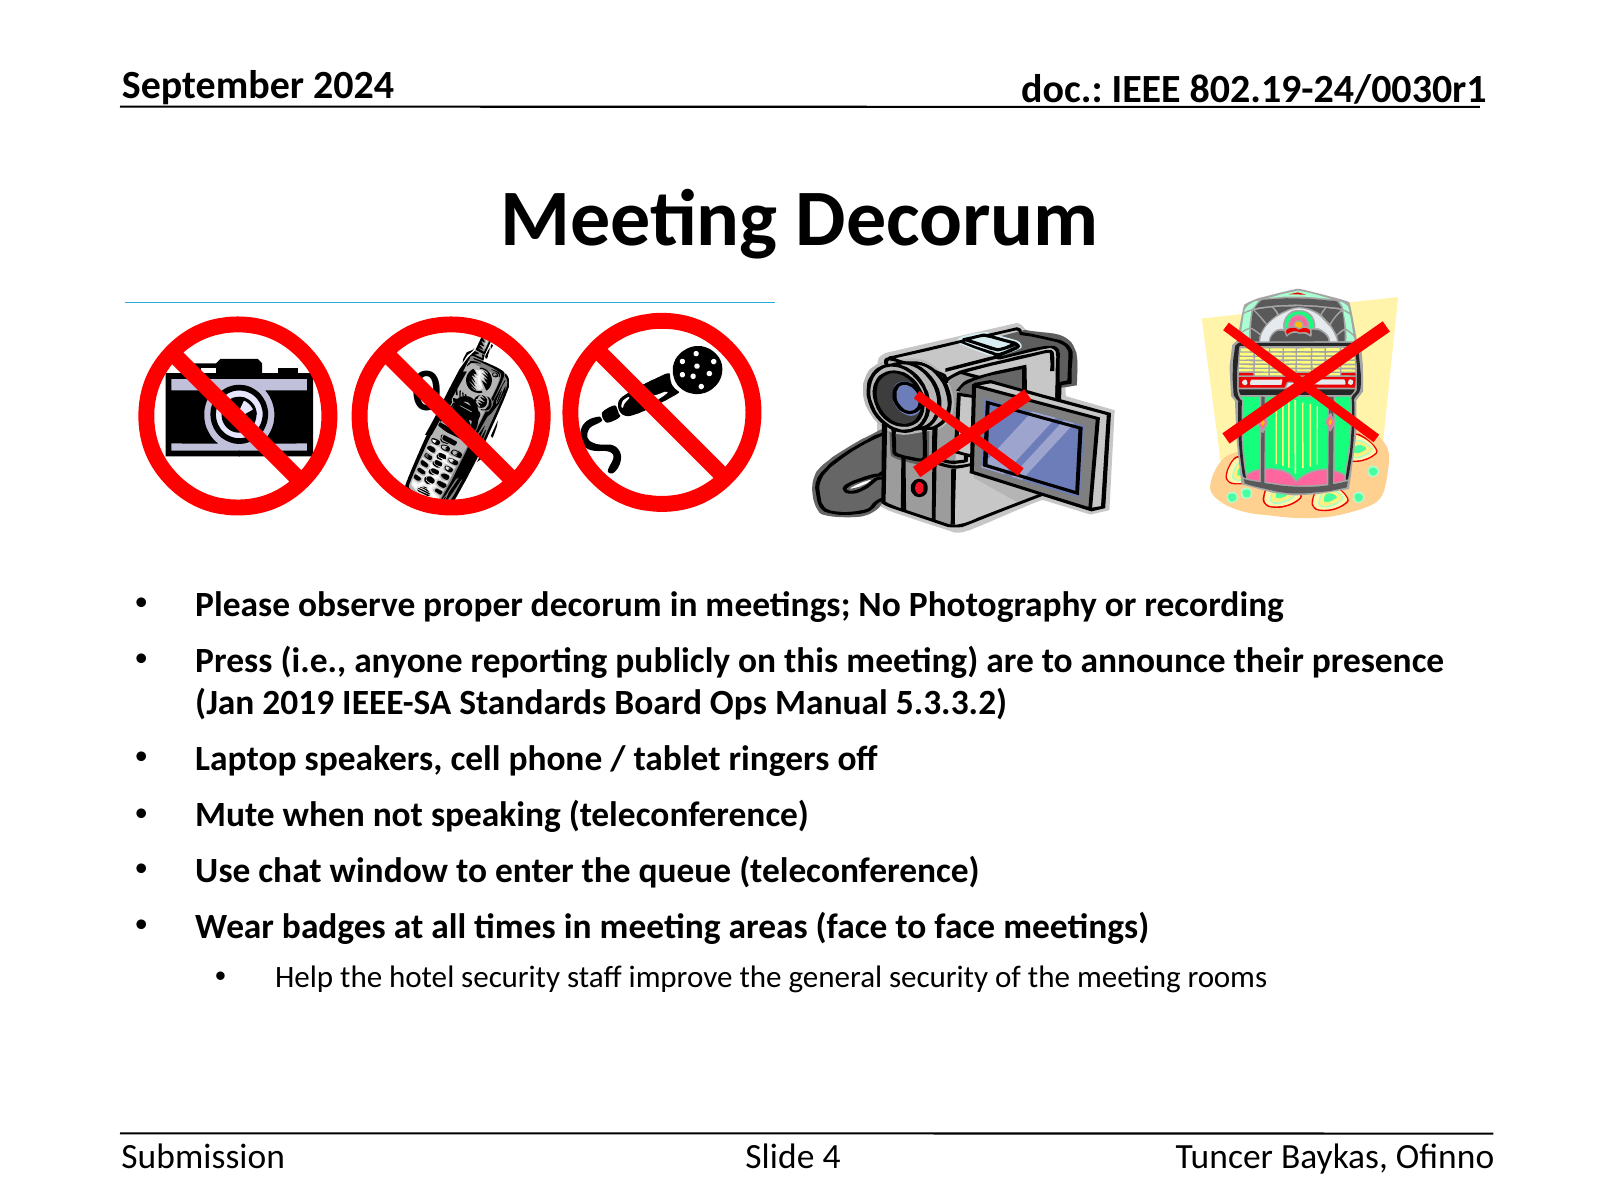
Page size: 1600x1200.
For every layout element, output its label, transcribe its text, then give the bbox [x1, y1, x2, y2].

footer Tuncer Baykas, Ofinno [937, 1132, 1495, 1174]
list Please observe proper decorum in meetings; No Photography or recording Press (i.e., anyone reporting publicly on this meeting) are to announce their presence (Jan 2019 IEEE-SA Standards Board Ops Manual 5.3.3.2) Laptop speakers, cell phone / tablet ringers off Mute when not speaking (teleconference) Use chat window to enter the queue (teleconference) Wear badges at all times in meeting areas (face to face meetings) Help the hotel security staff improve the general security of the meeting rooms [119, 573, 1480, 1067]
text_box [811, 322, 1115, 533]
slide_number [121, 58, 451, 107]
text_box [124, 302, 776, 516]
title Meeting Decorum [119, 119, 1480, 307]
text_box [1201, 288, 1399, 519]
slide_number Slide 4 [733, 1132, 854, 1197]
